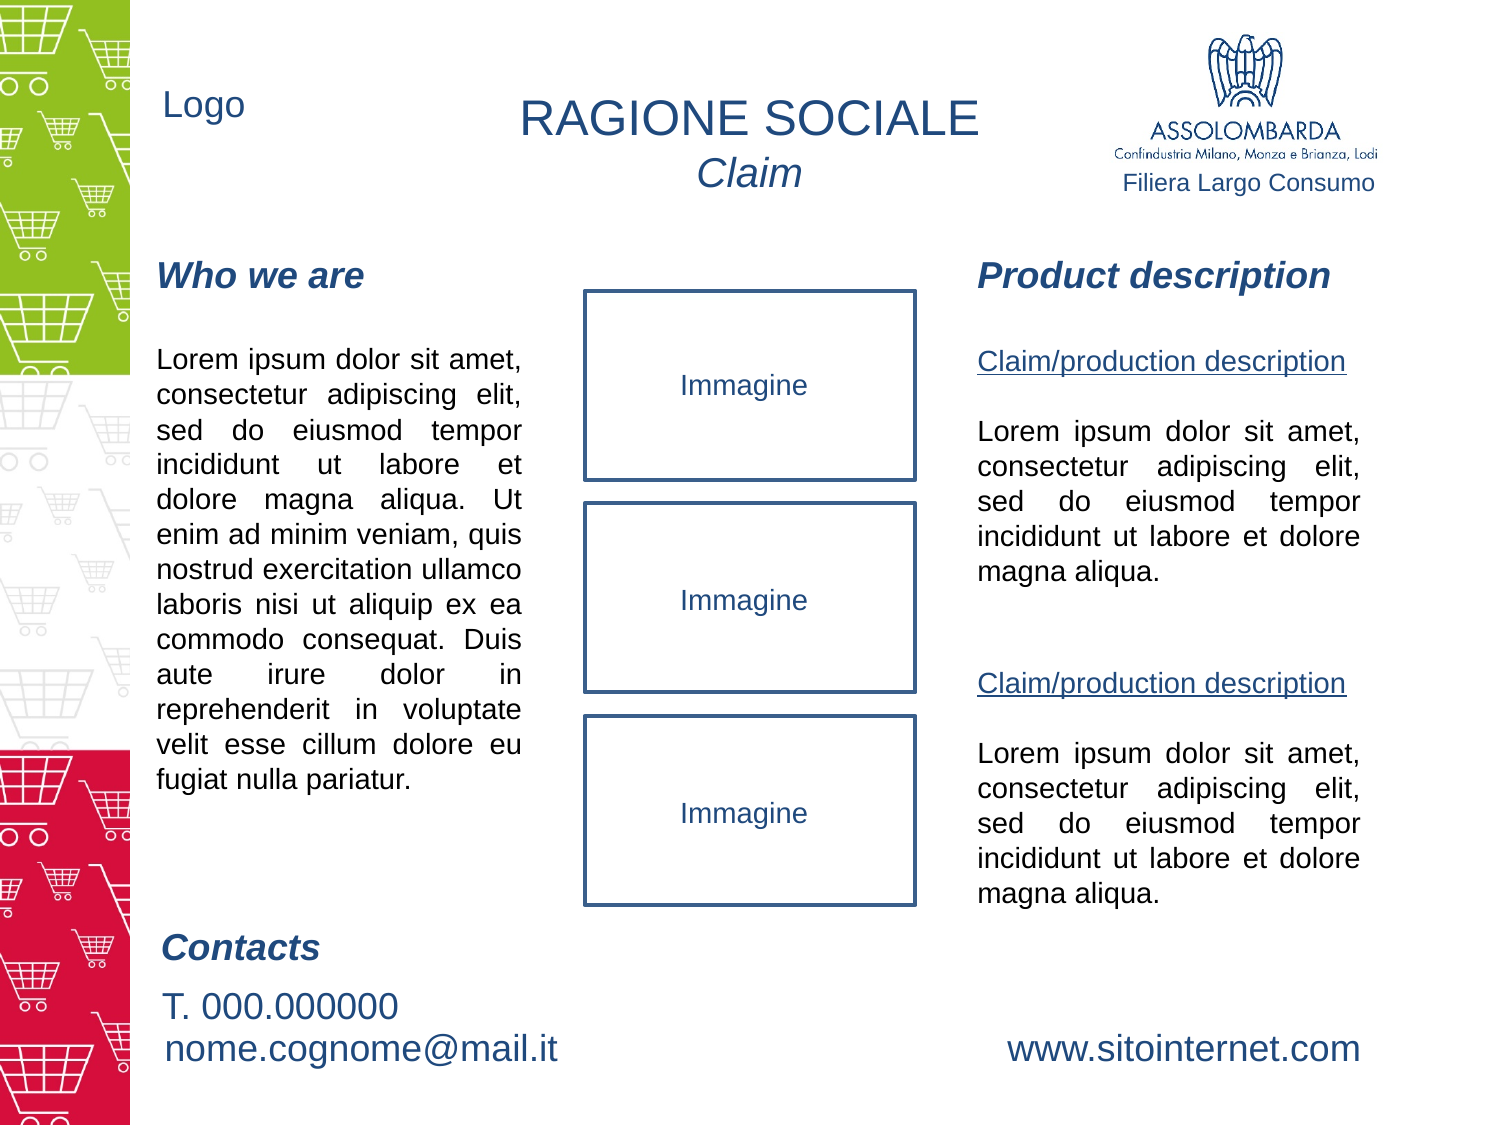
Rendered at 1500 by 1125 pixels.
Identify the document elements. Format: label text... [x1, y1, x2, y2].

text_box Who we are Lorem ipsum dolor sit amet, consectetur adipiscing elit, sed do eiusmod tempor incididunt ut labore et dolore magna aliqua. Ut enim ad minim veniam, quis nostrud exercitation ullamco laboris nisi ut aliquip ex ea commodo consequat. Duis aute irure dolor in reprehenderit in voluptate velit esse cillum dolore eu fugiat nulla pariatur. [141, 243, 538, 803]
text_box Claim/production description Lorem ipsum dolor sit amet, consectetur adipiscing elit, sed do eiusmod tempor incididunt ut labore et dolore magna aliqua. [962, 335, 1376, 595]
text_box Immagine [655, 574, 833, 624]
text_box Immagine [655, 786, 833, 837]
picture [1109, 32, 1389, 164]
picture [0, 0, 130, 1125]
text_box Contacts [146, 915, 337, 976]
text_box Logo [147, 72, 526, 133]
text_box Product description [962, 243, 1400, 304]
text_box [583, 289, 917, 482]
text_box RAGIONE SOCIALE Claim [295, 78, 1104, 203]
text_box [583, 501, 917, 694]
text_box [583, 714, 917, 907]
text_box Filiera Largo Consumo [1096, 158, 1403, 204]
text_box Immagine [655, 358, 833, 409]
text_box www.sitointernet.com [950, 1016, 1376, 1077]
text_box nome.cognome@mail.it [135, 1016, 573, 1077]
text_box Claim/production description Lorem ipsum dolor sit amet, consectetur adipiscing elit, sed do eiusmod tempor incididunt ut labore et dolore magna aliqua. [962, 656, 1376, 917]
text_box T. 000.000000 [147, 974, 414, 1016]
